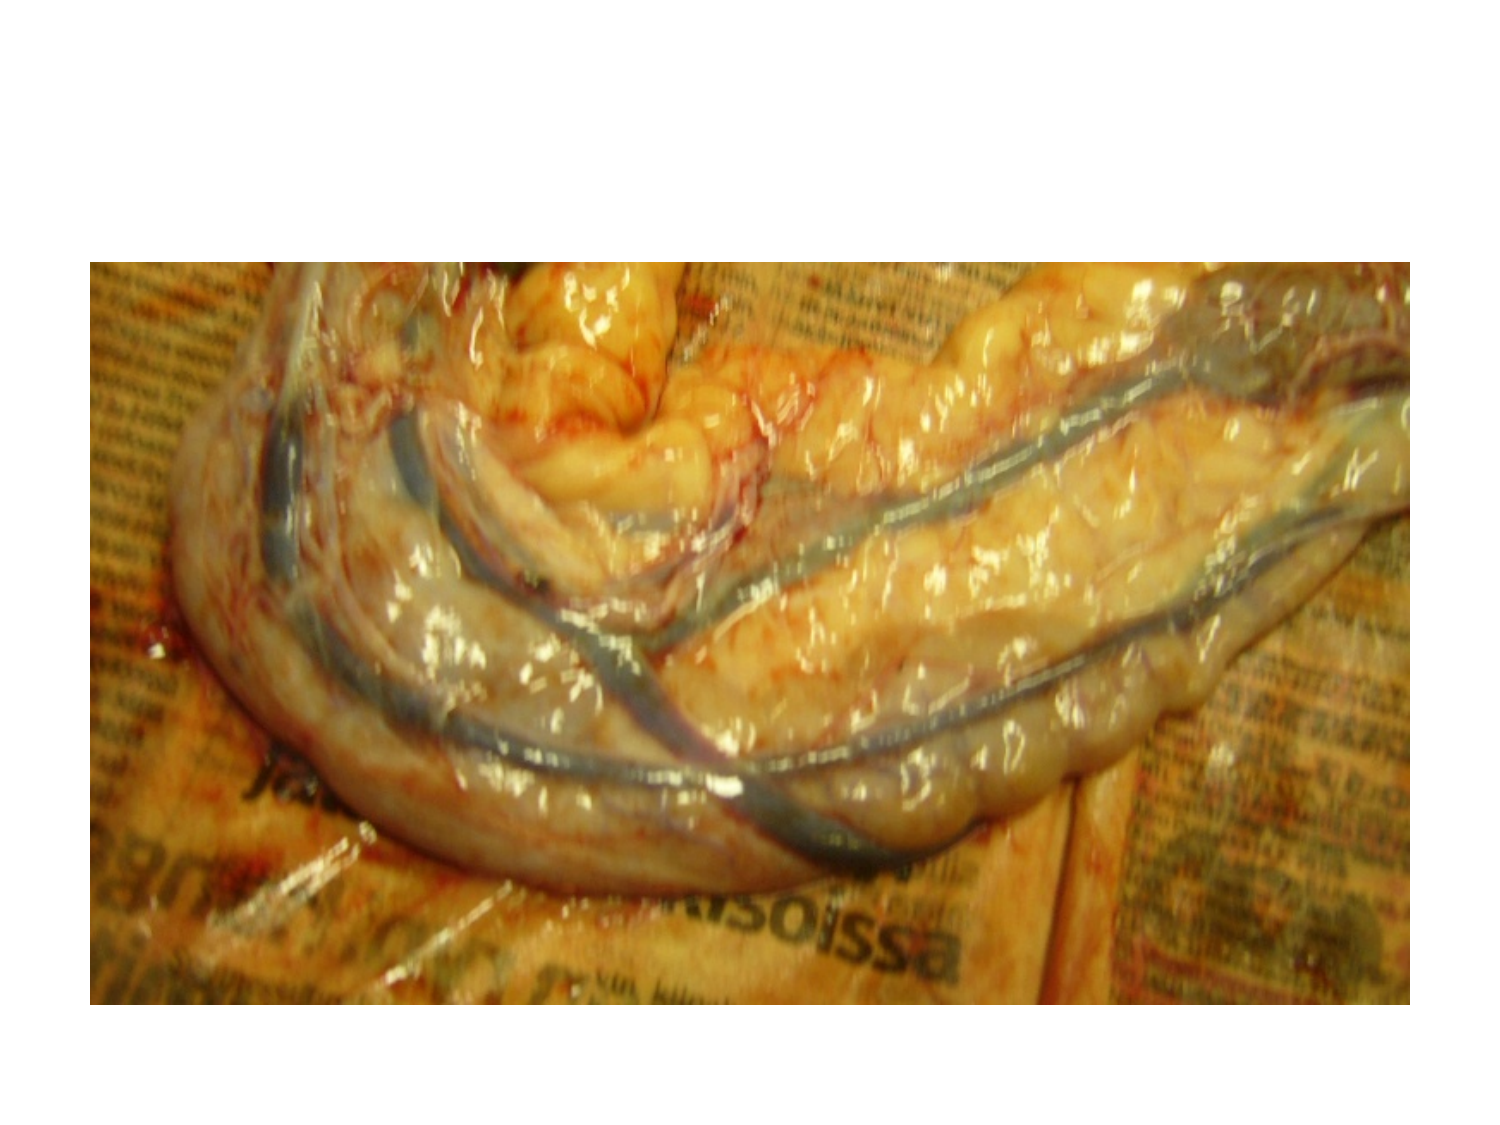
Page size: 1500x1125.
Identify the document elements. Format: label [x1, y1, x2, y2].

list [89, 262, 1411, 1006]
